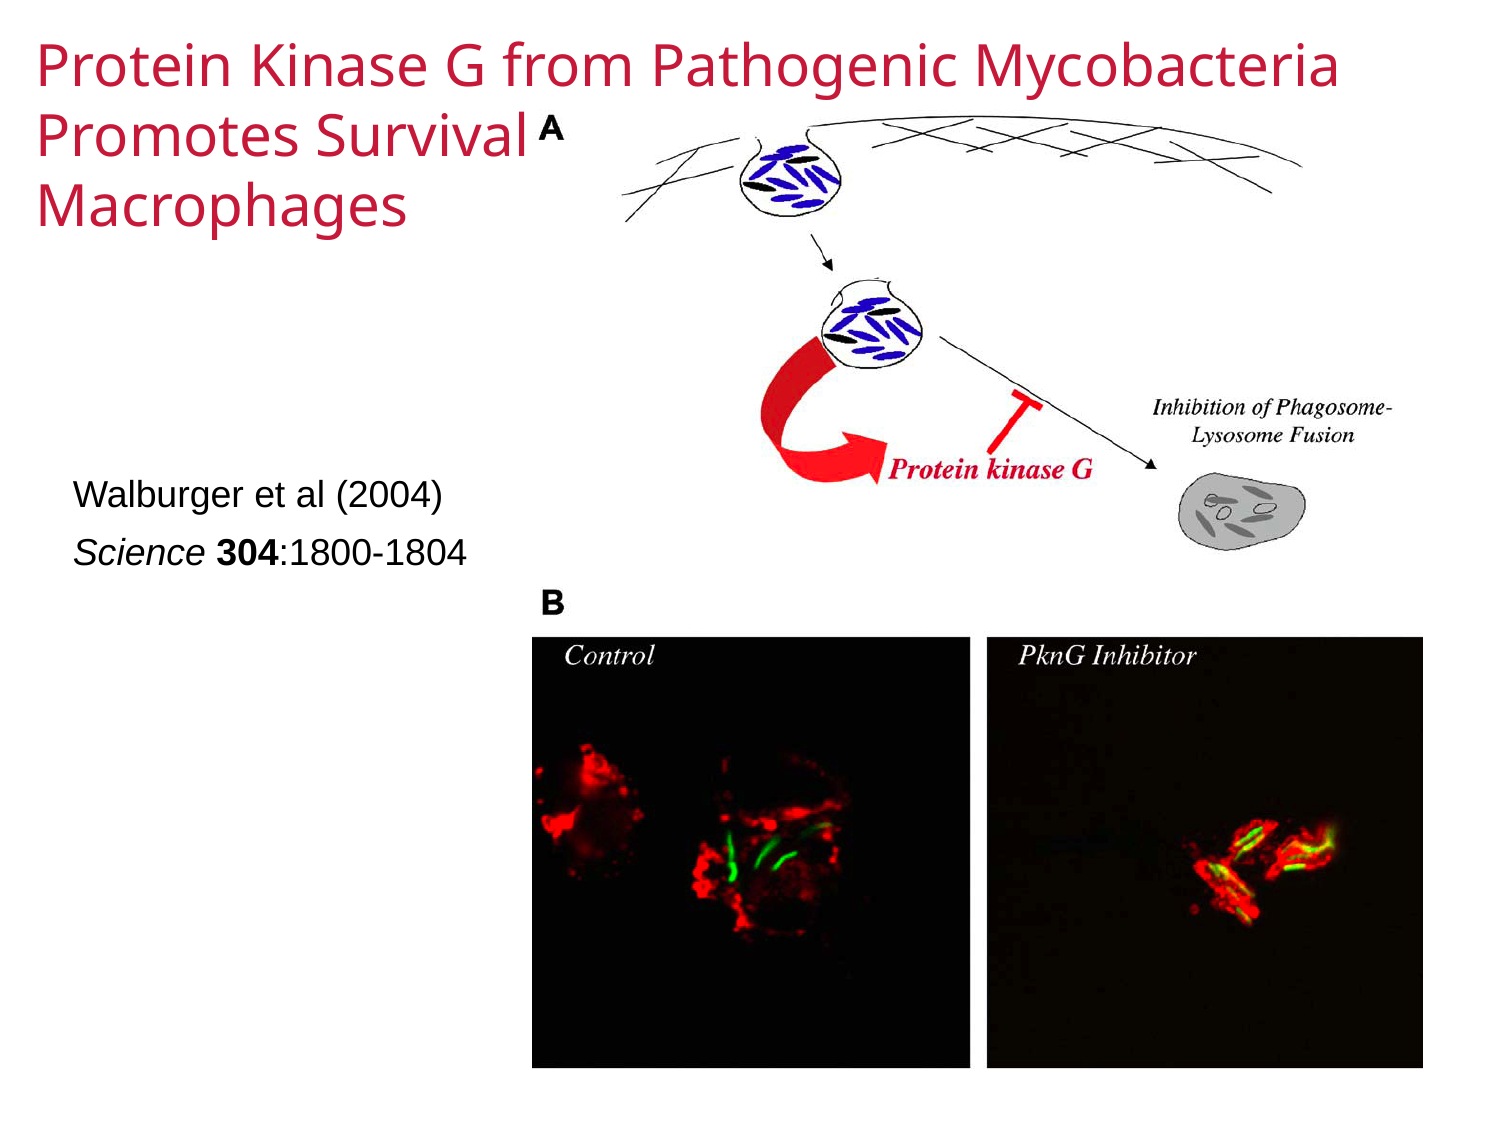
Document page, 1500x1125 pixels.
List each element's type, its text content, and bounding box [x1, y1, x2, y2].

picture [531, 108, 1423, 1069]
text_box Walburger et al (2004) Science 304:1800-1804 [58, 449, 503, 581]
text_box Protein Kinase G from Pathogenic Mycobacteria Promotes Survival Within Macrophages [20, 20, 1481, 246]
